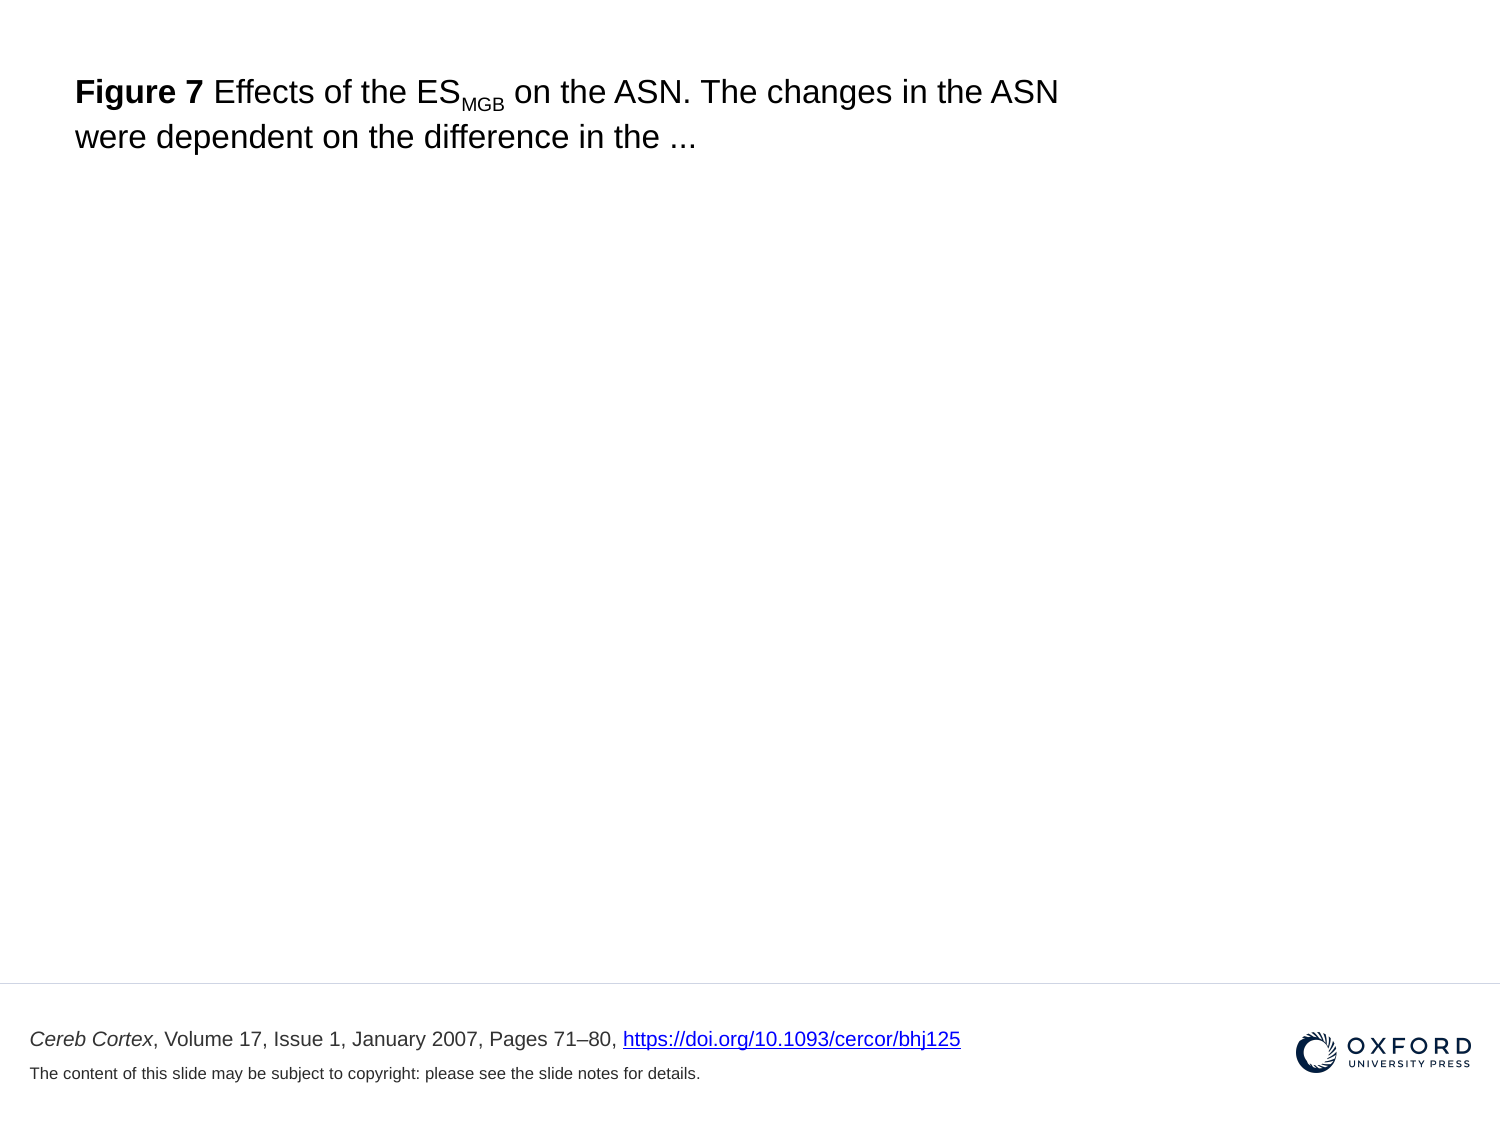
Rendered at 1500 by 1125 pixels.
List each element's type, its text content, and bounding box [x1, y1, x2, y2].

picture [1296, 1032, 1471, 1073]
title Figure 7 Effects of the ESMGB on the ASN. The changes in the ASN were dependent on the difference in the ... [75, 69, 1078, 171]
footer Cereb Cortex, Volume 17, Issue 1, January 2007, Pages 71–80, https://doi.org/10.1093/cercor/bhj125 The content of this slide may be subject to copyright: please see the slide notes for details. [0, 983, 1260, 1125]
